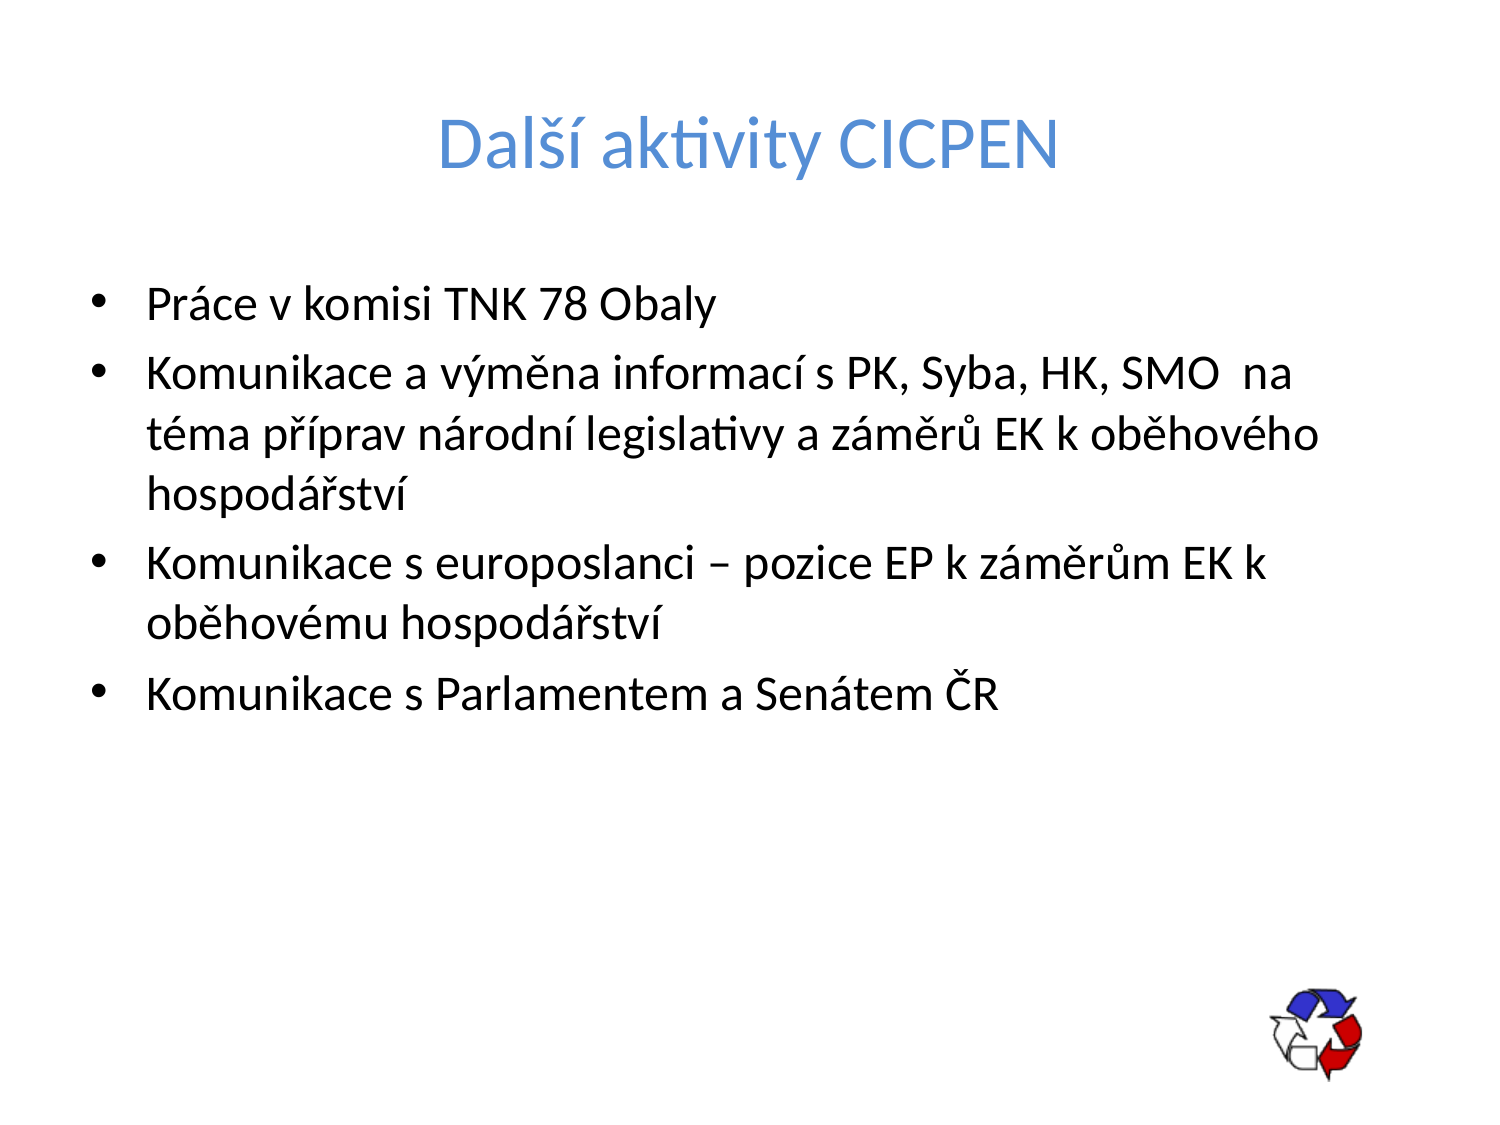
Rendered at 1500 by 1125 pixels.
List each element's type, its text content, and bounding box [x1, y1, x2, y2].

picture [1269, 987, 1364, 1082]
list Práce v komisi TNK 78 Obaly Komunikace a výměna informací s PK, Syba, HK, SMO na téma příprav národní legislativy a záměrů EK k oběhového hospodářství Komunikace s europoslanci – pozice EP k záměrům EK k oběhovému hospodářství Komunikace s Parlamentem a Senátem ČR [75, 262, 1425, 1005]
title Další aktivity CICPEN [75, 45, 1425, 233]
